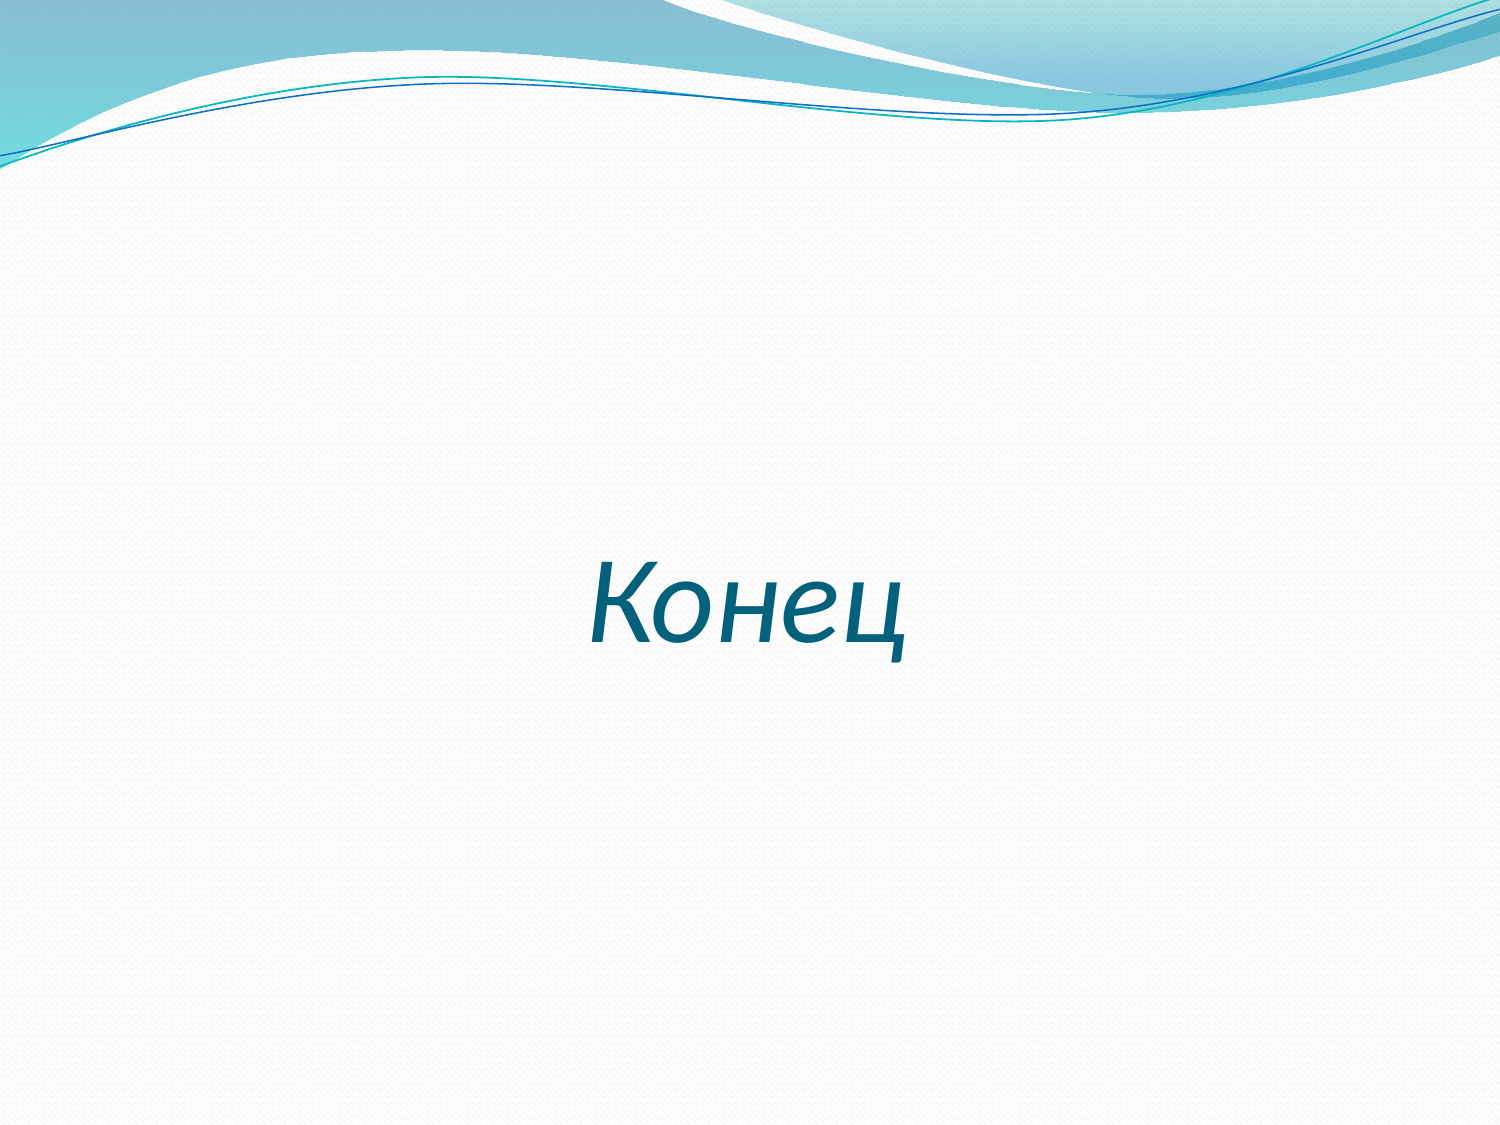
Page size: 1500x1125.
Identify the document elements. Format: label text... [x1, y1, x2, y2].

title Конец [64, 479, 1428, 668]
